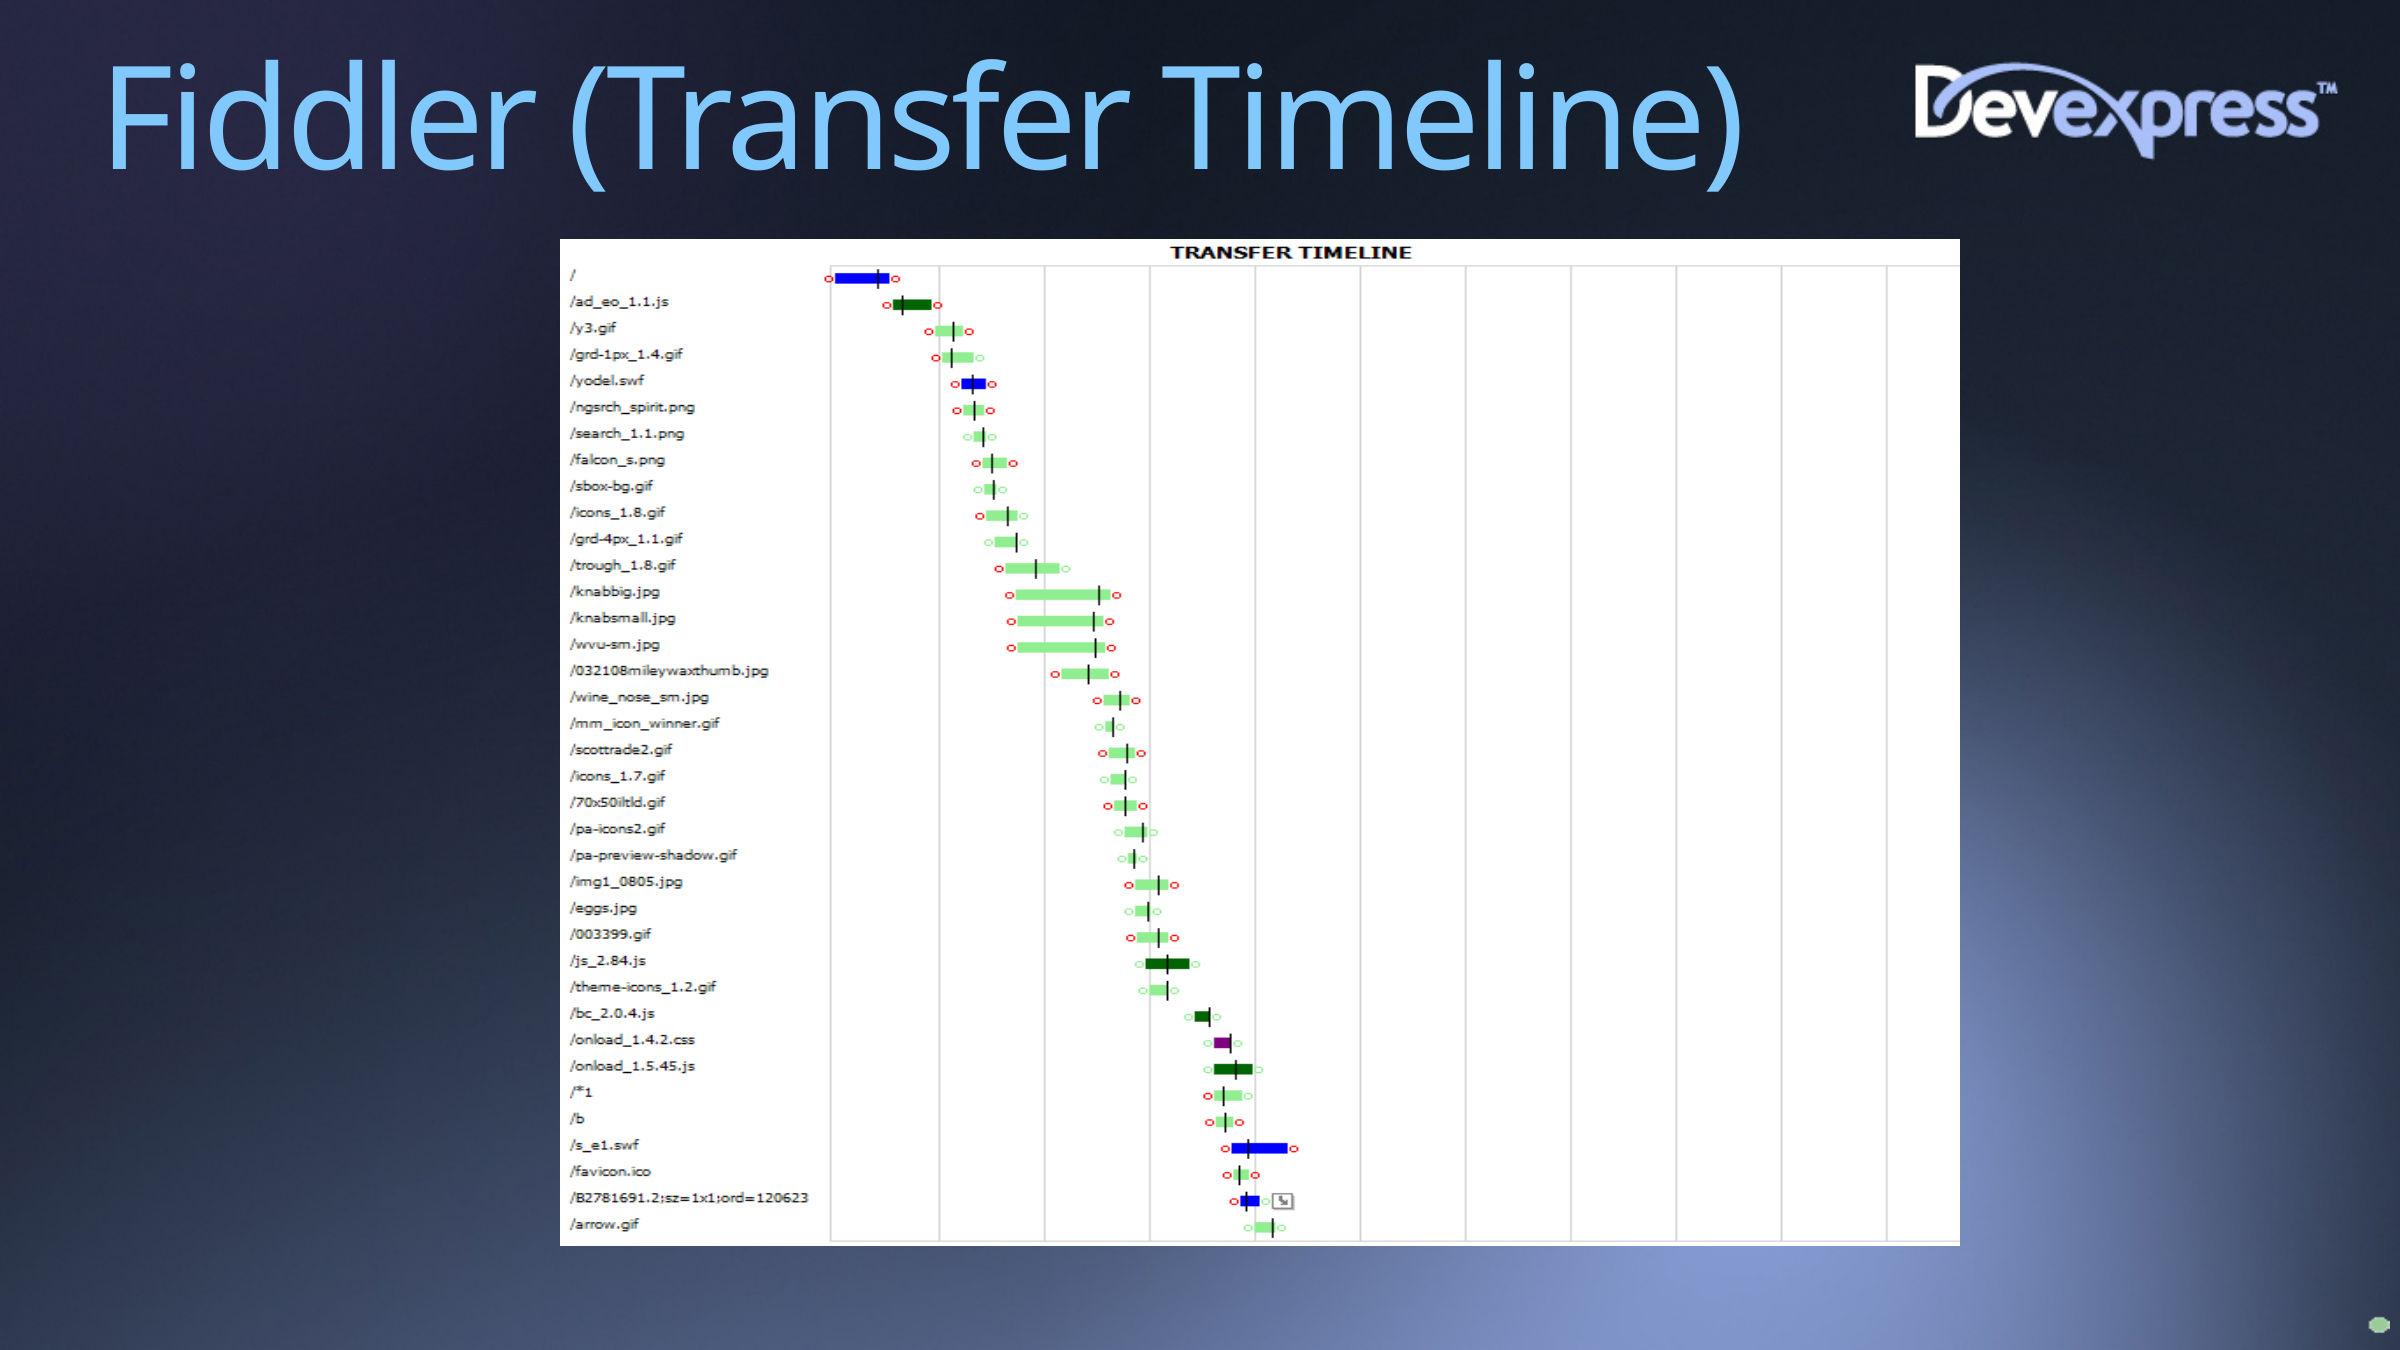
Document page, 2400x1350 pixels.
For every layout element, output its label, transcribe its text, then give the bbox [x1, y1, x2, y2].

title Fiddler (Transfer Timeline) [99, 45, 2300, 203]
picture [0, 0, 2400, 1350]
